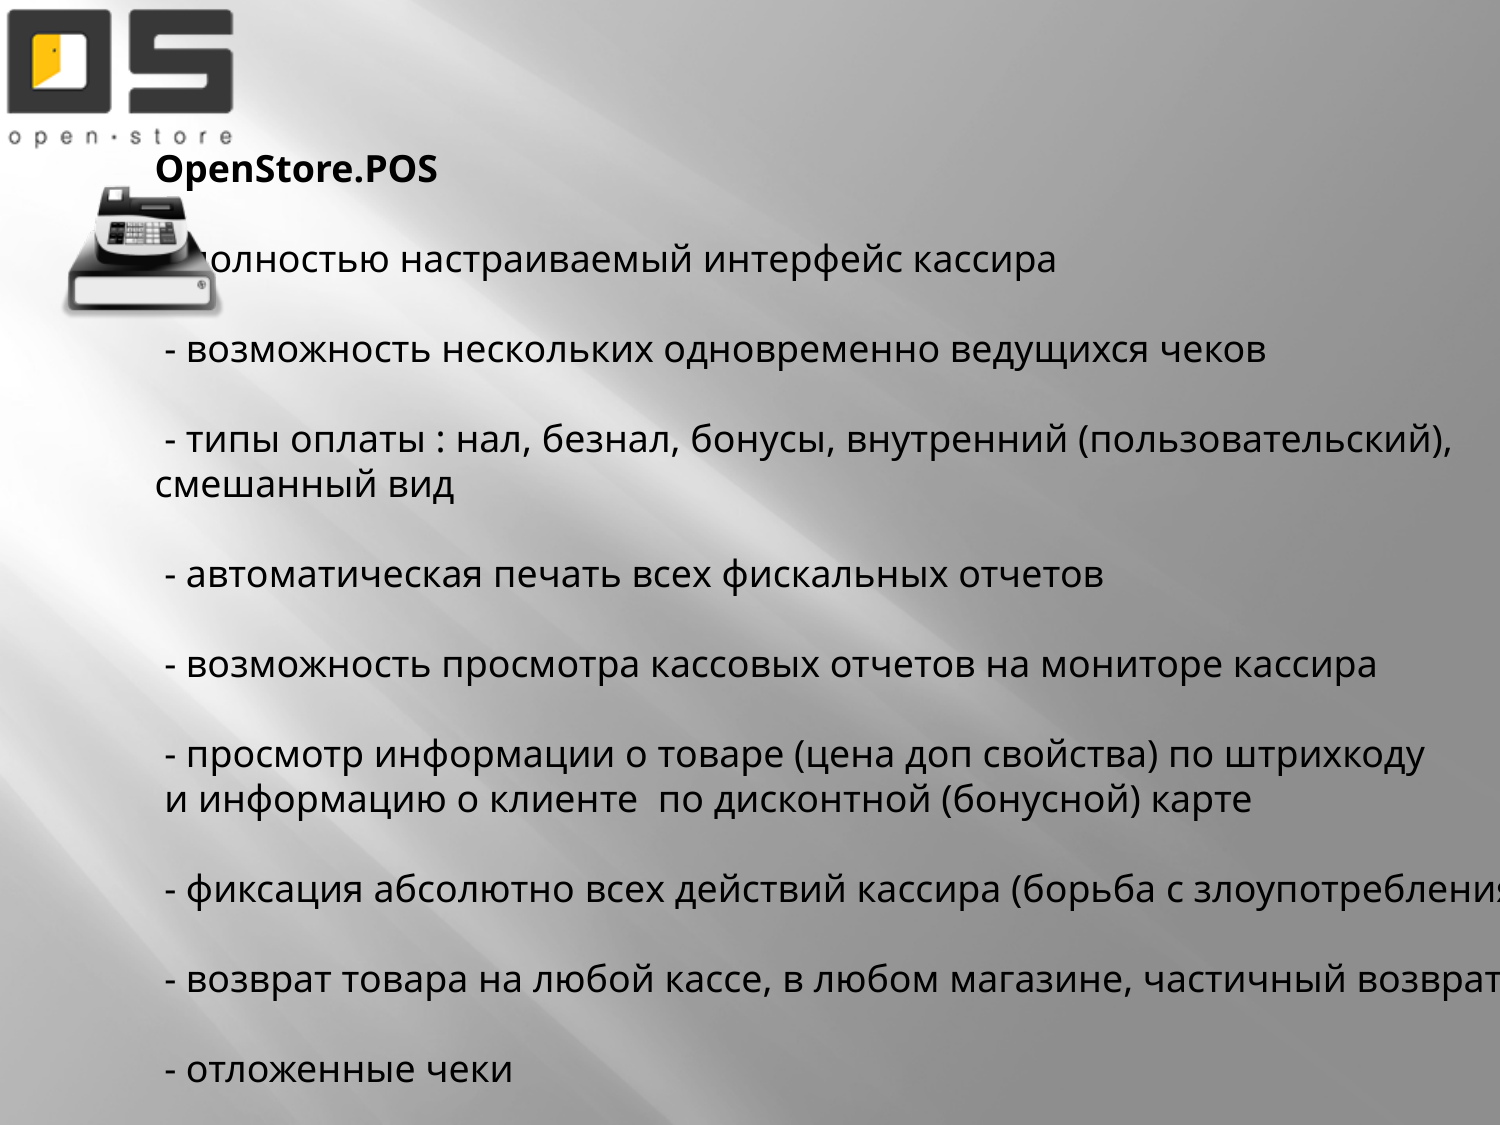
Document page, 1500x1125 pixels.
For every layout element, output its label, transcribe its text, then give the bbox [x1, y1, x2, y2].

picture [52, 155, 231, 334]
text_box OpenStore.POS - полностью настраиваемый интерфейс кассира - возможность нескольких одновременно ведущихся чеков - типы оплаты : нал, безнал, бонусы, внутренний (пользовательский), смешанный вид - автоматическая печать всех фискальных отчетов - возможность просмотра кассовых отчетов на мониторе кассира - просмотр информации о товаре (цена доп свойства) по штрихкоду и информацию о клиенте по дисконтной (бонусной) карте - фиксация абсолютно всех действий кассира (борьба с злоупотреблениями) - возврат товара на любой кассе, в любом магазине, частичный возврат - отложенные чеки [139, 137, 1500, 1125]
picture [0, 0, 241, 153]
